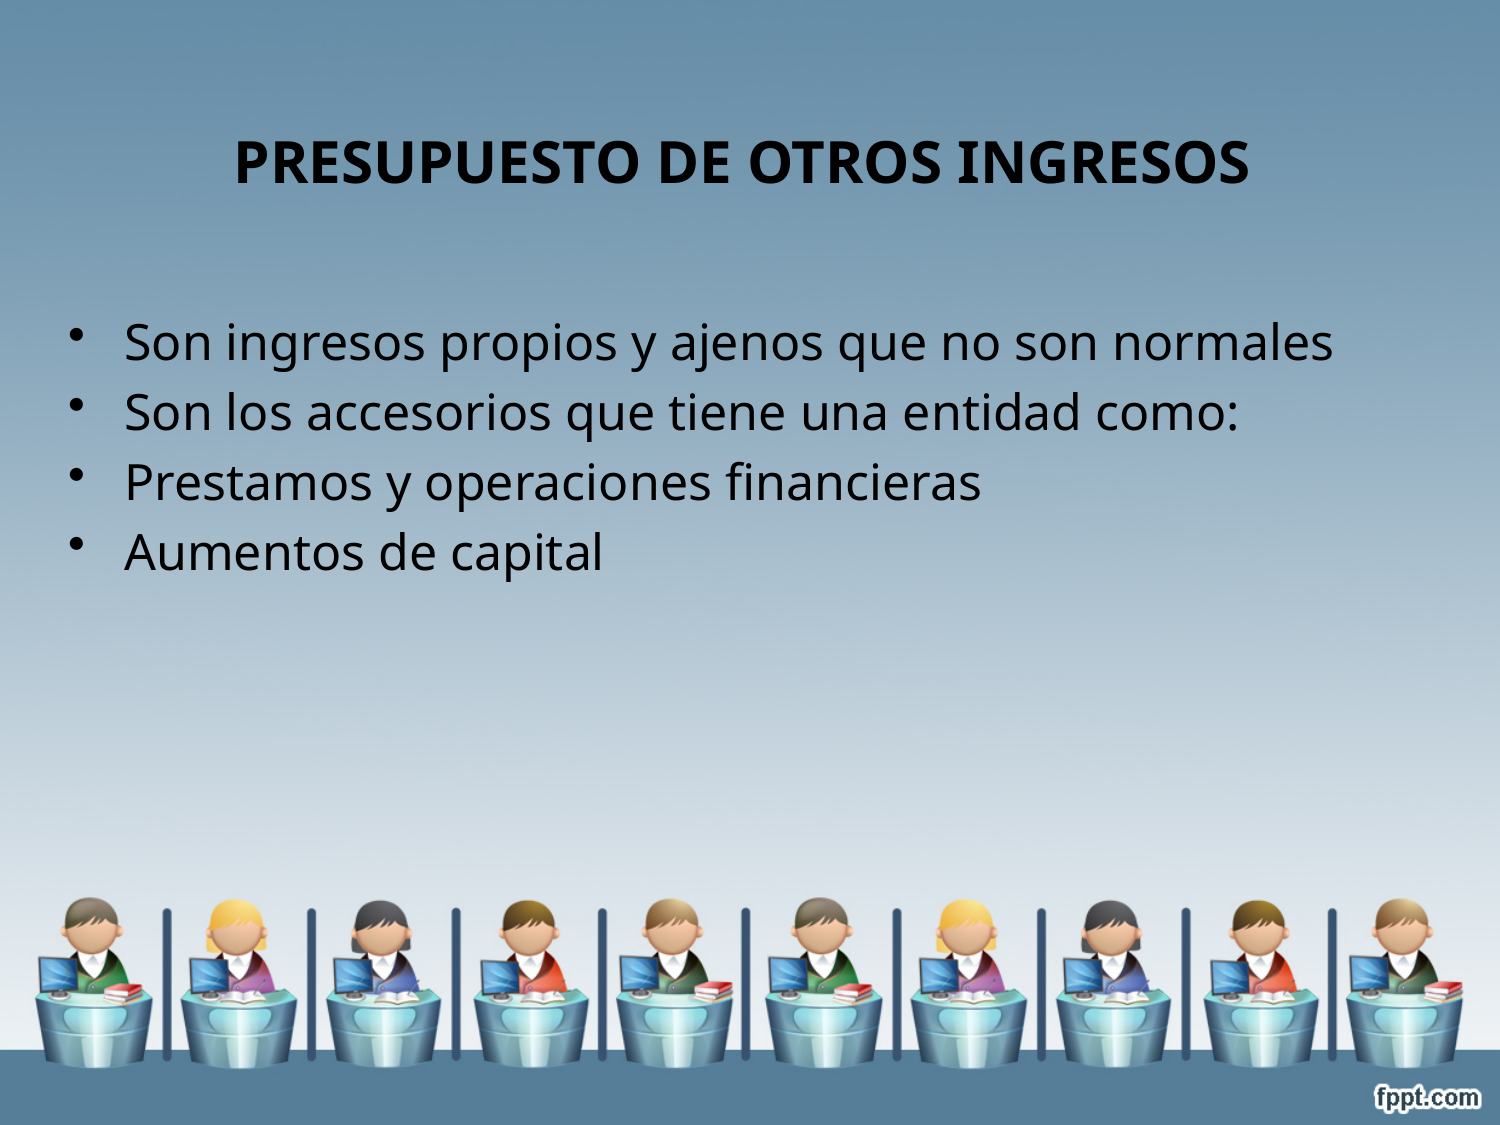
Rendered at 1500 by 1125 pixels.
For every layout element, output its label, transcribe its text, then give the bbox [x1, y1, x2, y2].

list Son ingresos propios y ajenos que no son normales Son los accesorios que tiene una entidad como: Prestamos y operaciones financieras Aumentos de capital [52, 302, 1404, 1046]
title PRESUPUESTO DE OTROS INGRESOS [76, 113, 1409, 208]
picture [0, 0, 1500, 1125]
